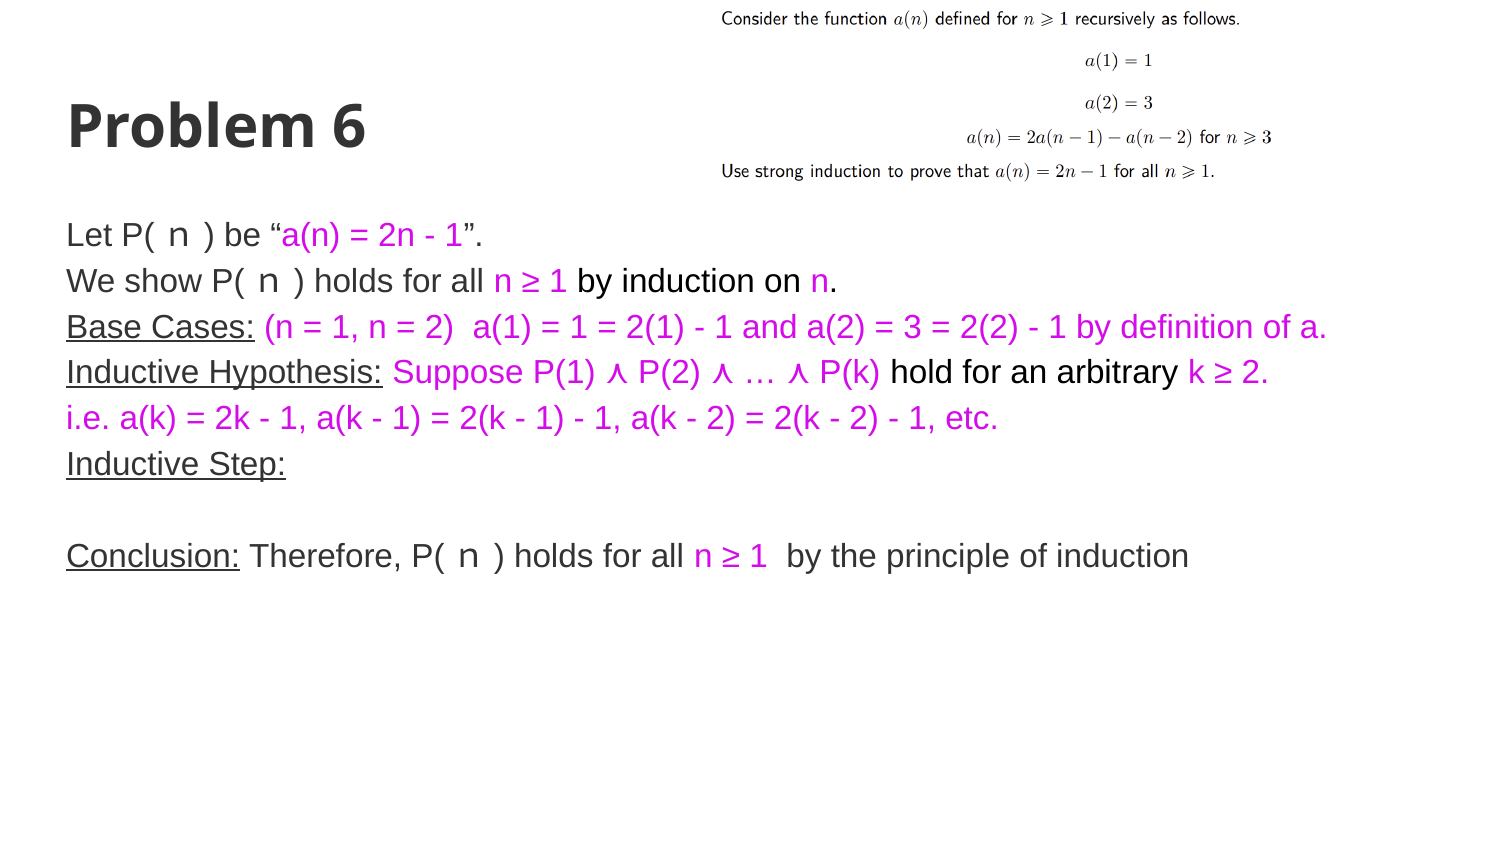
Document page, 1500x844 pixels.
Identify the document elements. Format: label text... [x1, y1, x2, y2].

title Problem 6 [51, 72, 701, 176]
text_box Let P(ｎ) be “a(n) = 2n - 1”. We show P(ｎ) holds for all n ≥ 1 by induction on n. Base Cases: (n = 1, n = 2) a(1) = 1 = 2(1) - 1 and a(2) = 3 = 2(2) - 1 by definition of a. Inductive Hypothesis: Suppose P(1) ⋏ P(2) ⋏ … ⋏ P(k) hold for an arbitrary k ≥ 2. i.e. a(k) = 2k - 1, a(k - 1) = 2(k - 1) - 1, a(k - 2) = 2(k - 2) - 1, etc. Inductive Step: Conclusion: Therefore, P(ｎ) holds for all n ≥ 1 by the principle of induction [51, 192, 1419, 590]
picture [706, 0, 1500, 193]
